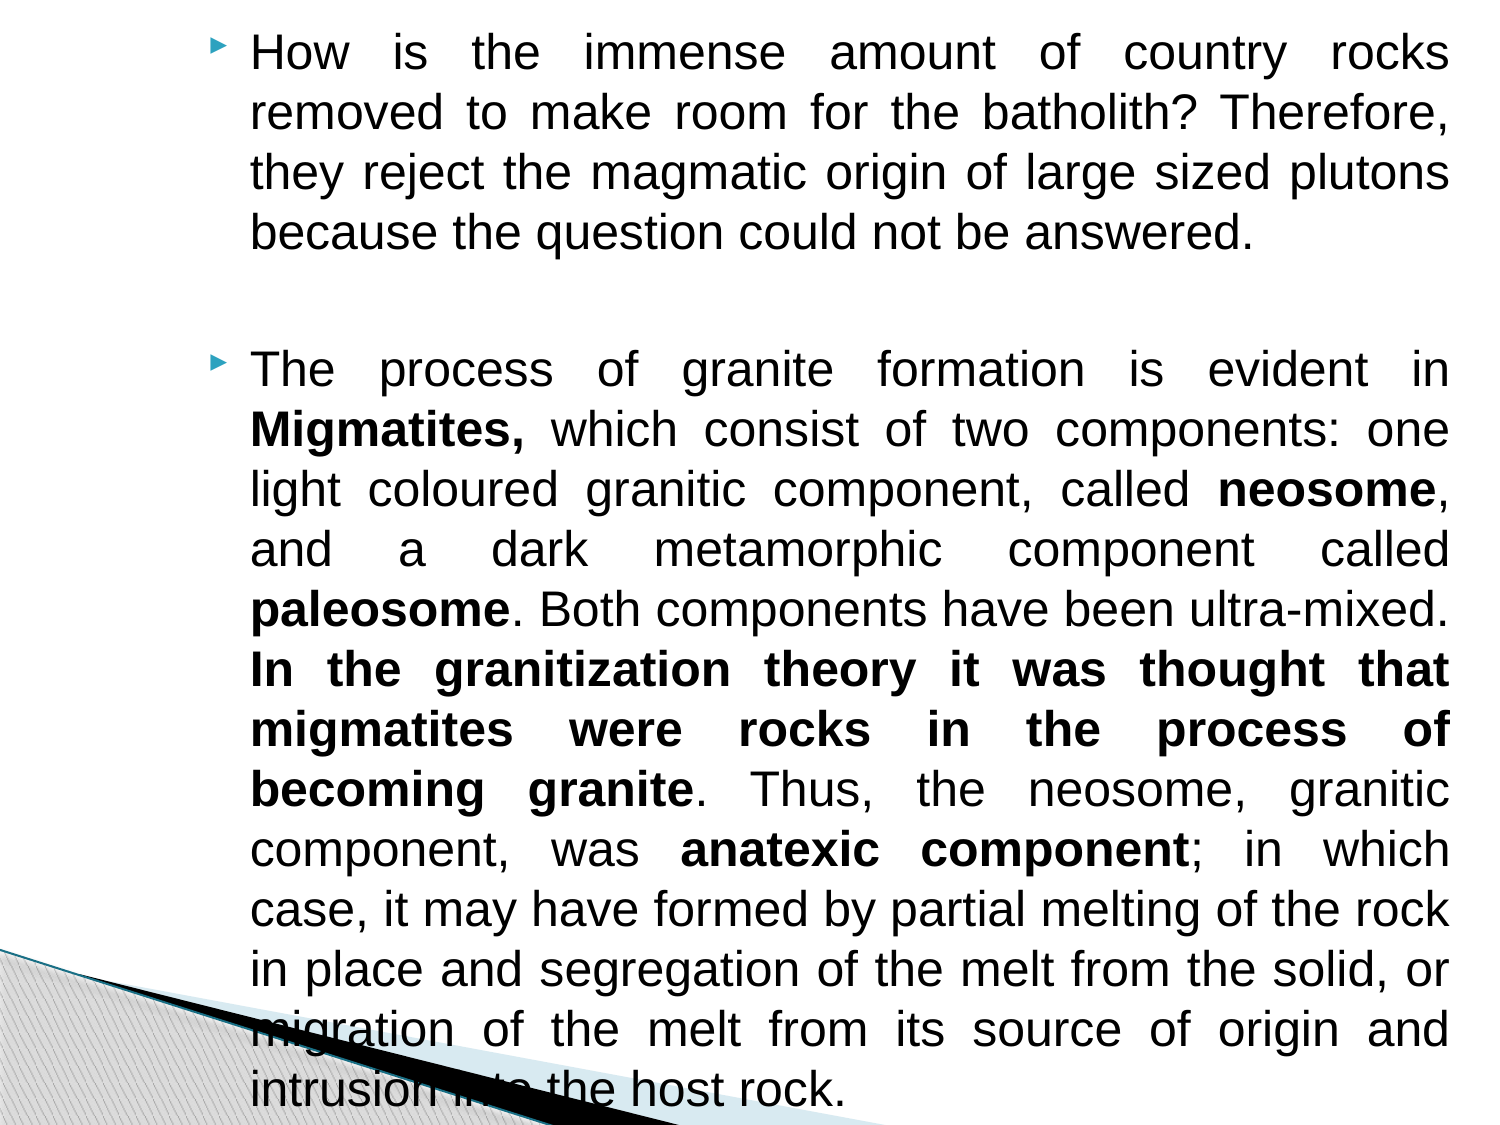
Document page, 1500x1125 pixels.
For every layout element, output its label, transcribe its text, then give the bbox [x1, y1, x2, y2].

list How is the immense amount of country rocks removed to make room for the batholith? Therefore, they reject the magmatic origin of large sized plutons because the question could not be answered. The process of granite formation is evident in Migmatites, which consist of two components: one light coloured granitic component, called neosome, and a dark metamorphic component called paleosome. Both components have been ultra-mixed. In the granitization theory it was thought that migmatites were rocks in the process of becoming granite. Thus, the neosome, granitic component, was anatexic component; in which case, it may have formed by partial melting of the rock in place and segregation of the melt from the solid, or migration of the melt from its source of origin and intrusion into the host rock. [174, 12, 1466, 1125]
